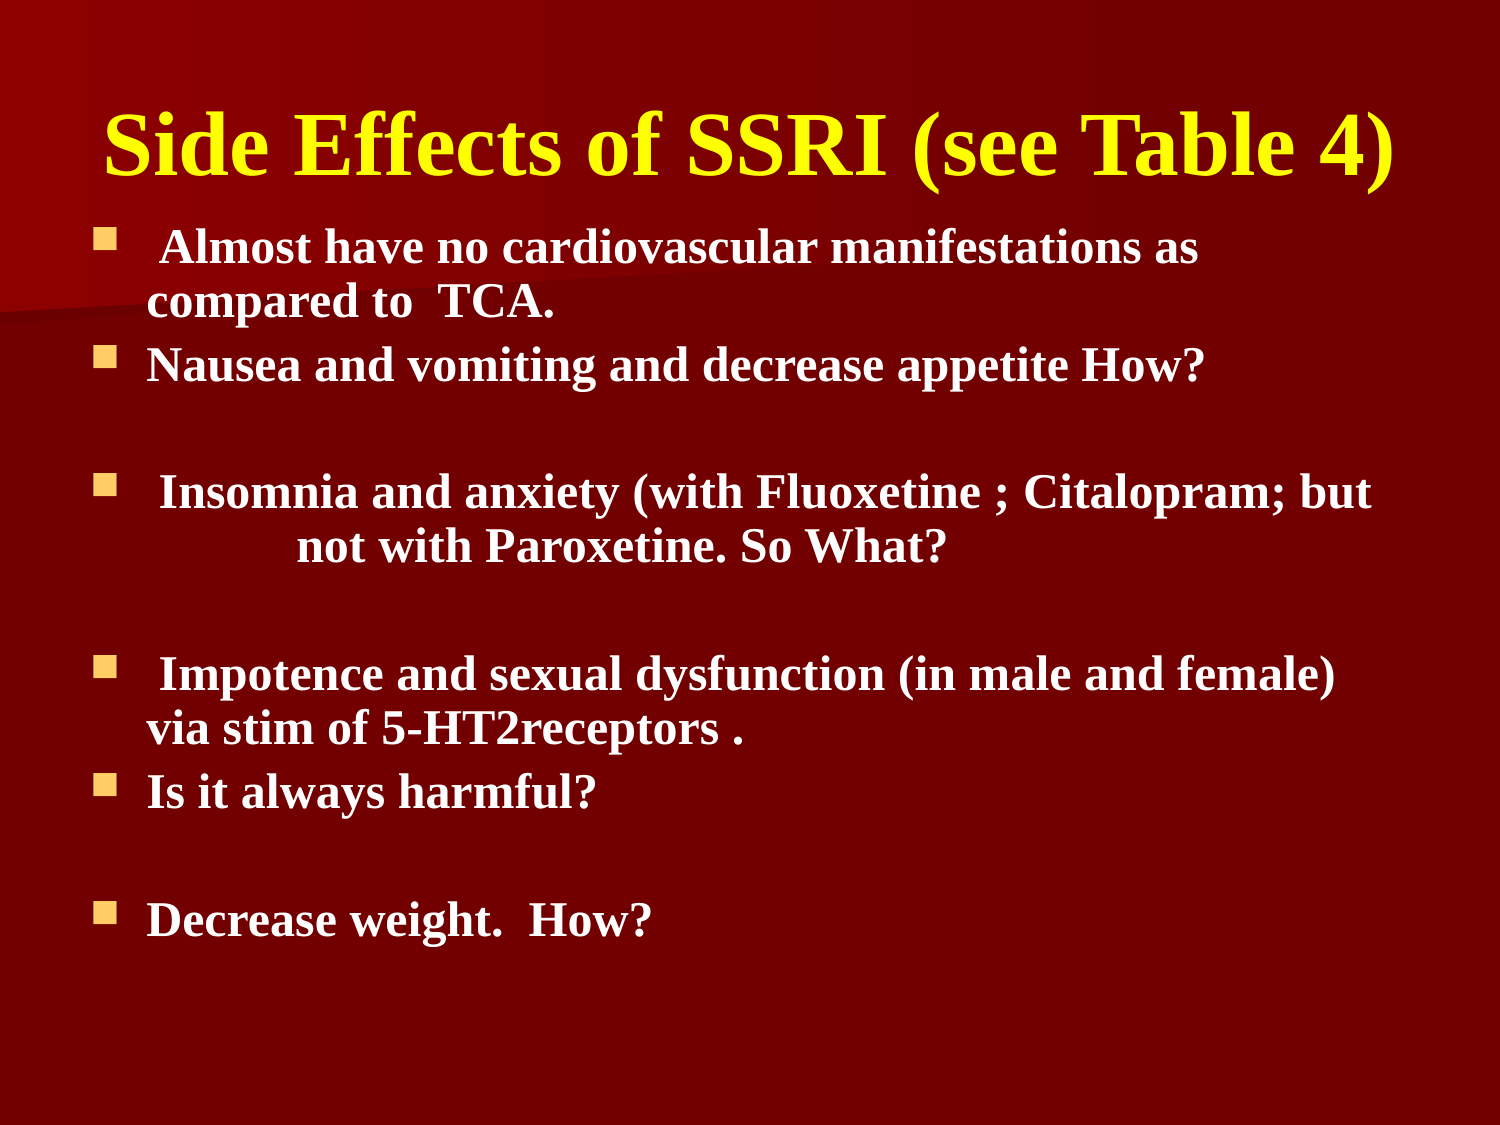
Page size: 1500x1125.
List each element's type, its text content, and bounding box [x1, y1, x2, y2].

title Side Effects of SSRI (see Table 4) [74, 44, 1426, 212]
list Almost have no cardiovascular manifestations as compared to TCA. Nausea and vomiting and decrease appetite How? Insomnia and anxiety (with Fluoxetine ; Citalopram; but not with Paroxetine. So What? Impotence and sexual dysfunction (in male and female) via stim of 5-HT2receptors . Is it always harmful? Decrease weight. How? [74, 212, 1426, 1125]
